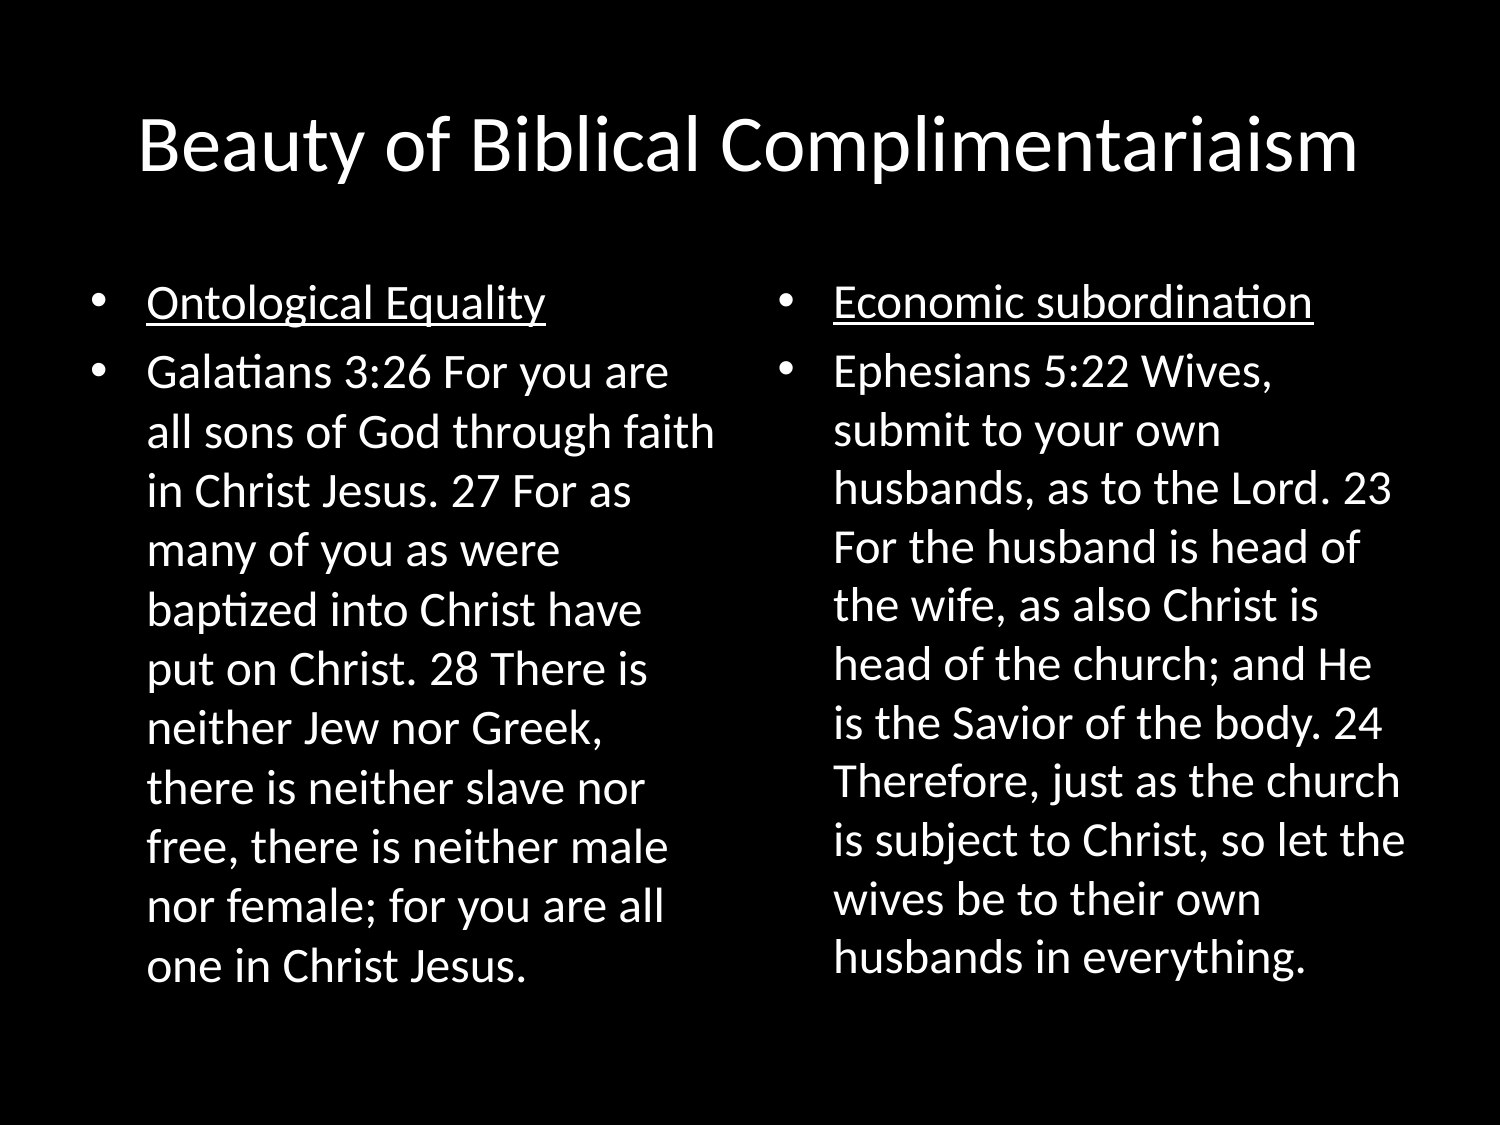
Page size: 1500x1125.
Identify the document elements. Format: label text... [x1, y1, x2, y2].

list Economic subordination Ephesians 5:22 Wives, submit to your own husbands, as to the Lord. 23 For the husband is head of the wife, as also Christ is head of the church; and He is the Savior of the body. 24 Therefore, just as the church is subject to Christ, so let the wives be to their own husbands in everything. [762, 262, 1425, 1005]
list Ontological Equality Galatians 3:26 For you are all sons of God through faith in Christ Jesus. 27 For as many of you as were baptized into Christ have put on Christ. 28 There is neither Jew nor Greek, there is neither slave nor free, there is neither male nor female; for you are all one in Christ Jesus. [75, 262, 738, 1005]
title Beauty of Biblical Complimentariaism [75, 45, 1425, 233]
